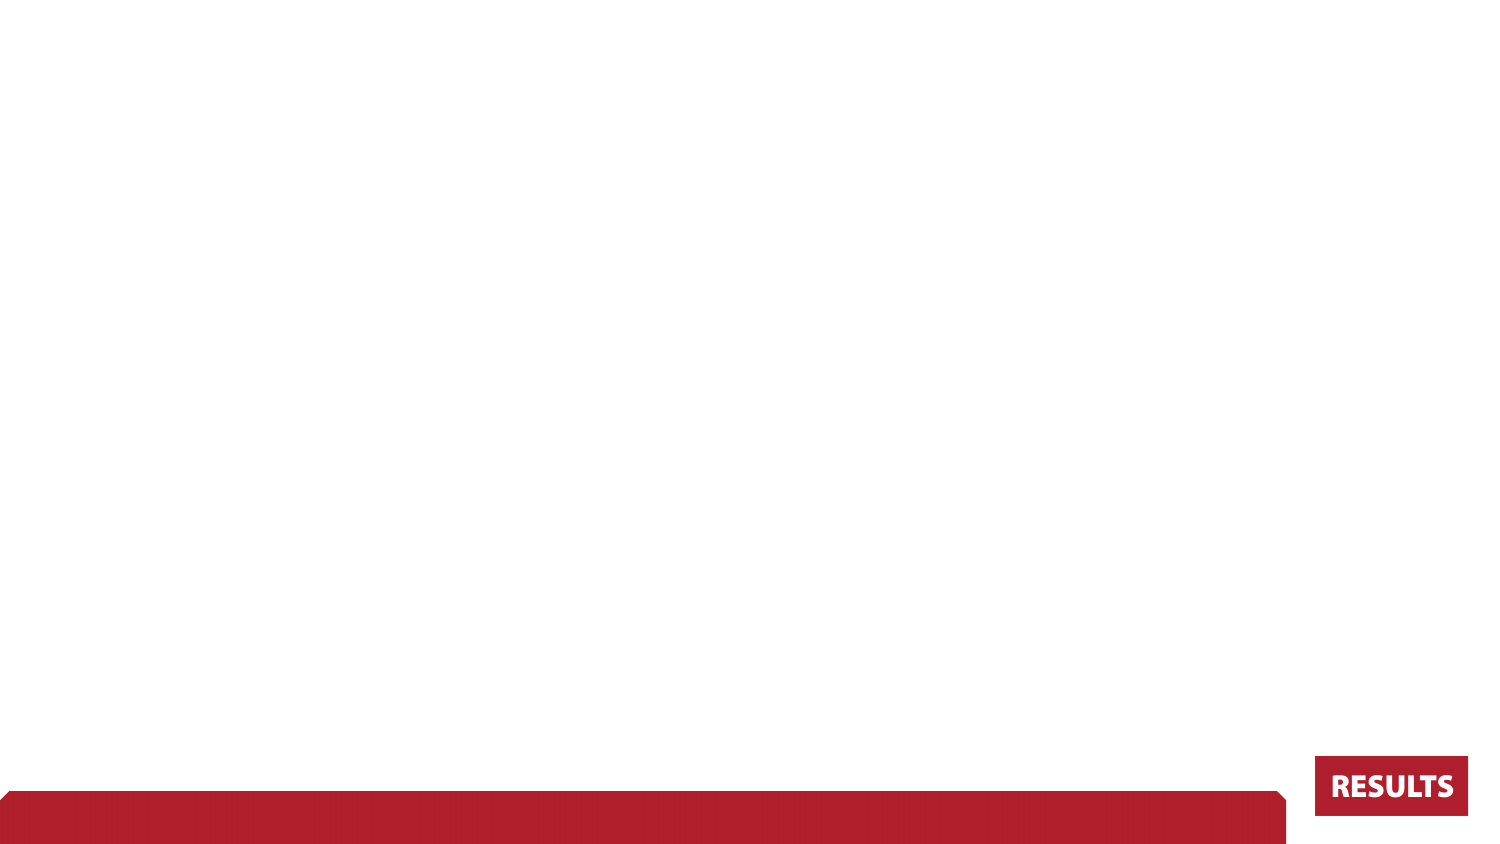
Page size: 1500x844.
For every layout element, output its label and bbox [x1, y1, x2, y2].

picture [0, 791, 1287, 844]
picture [1315, 756, 1469, 816]
